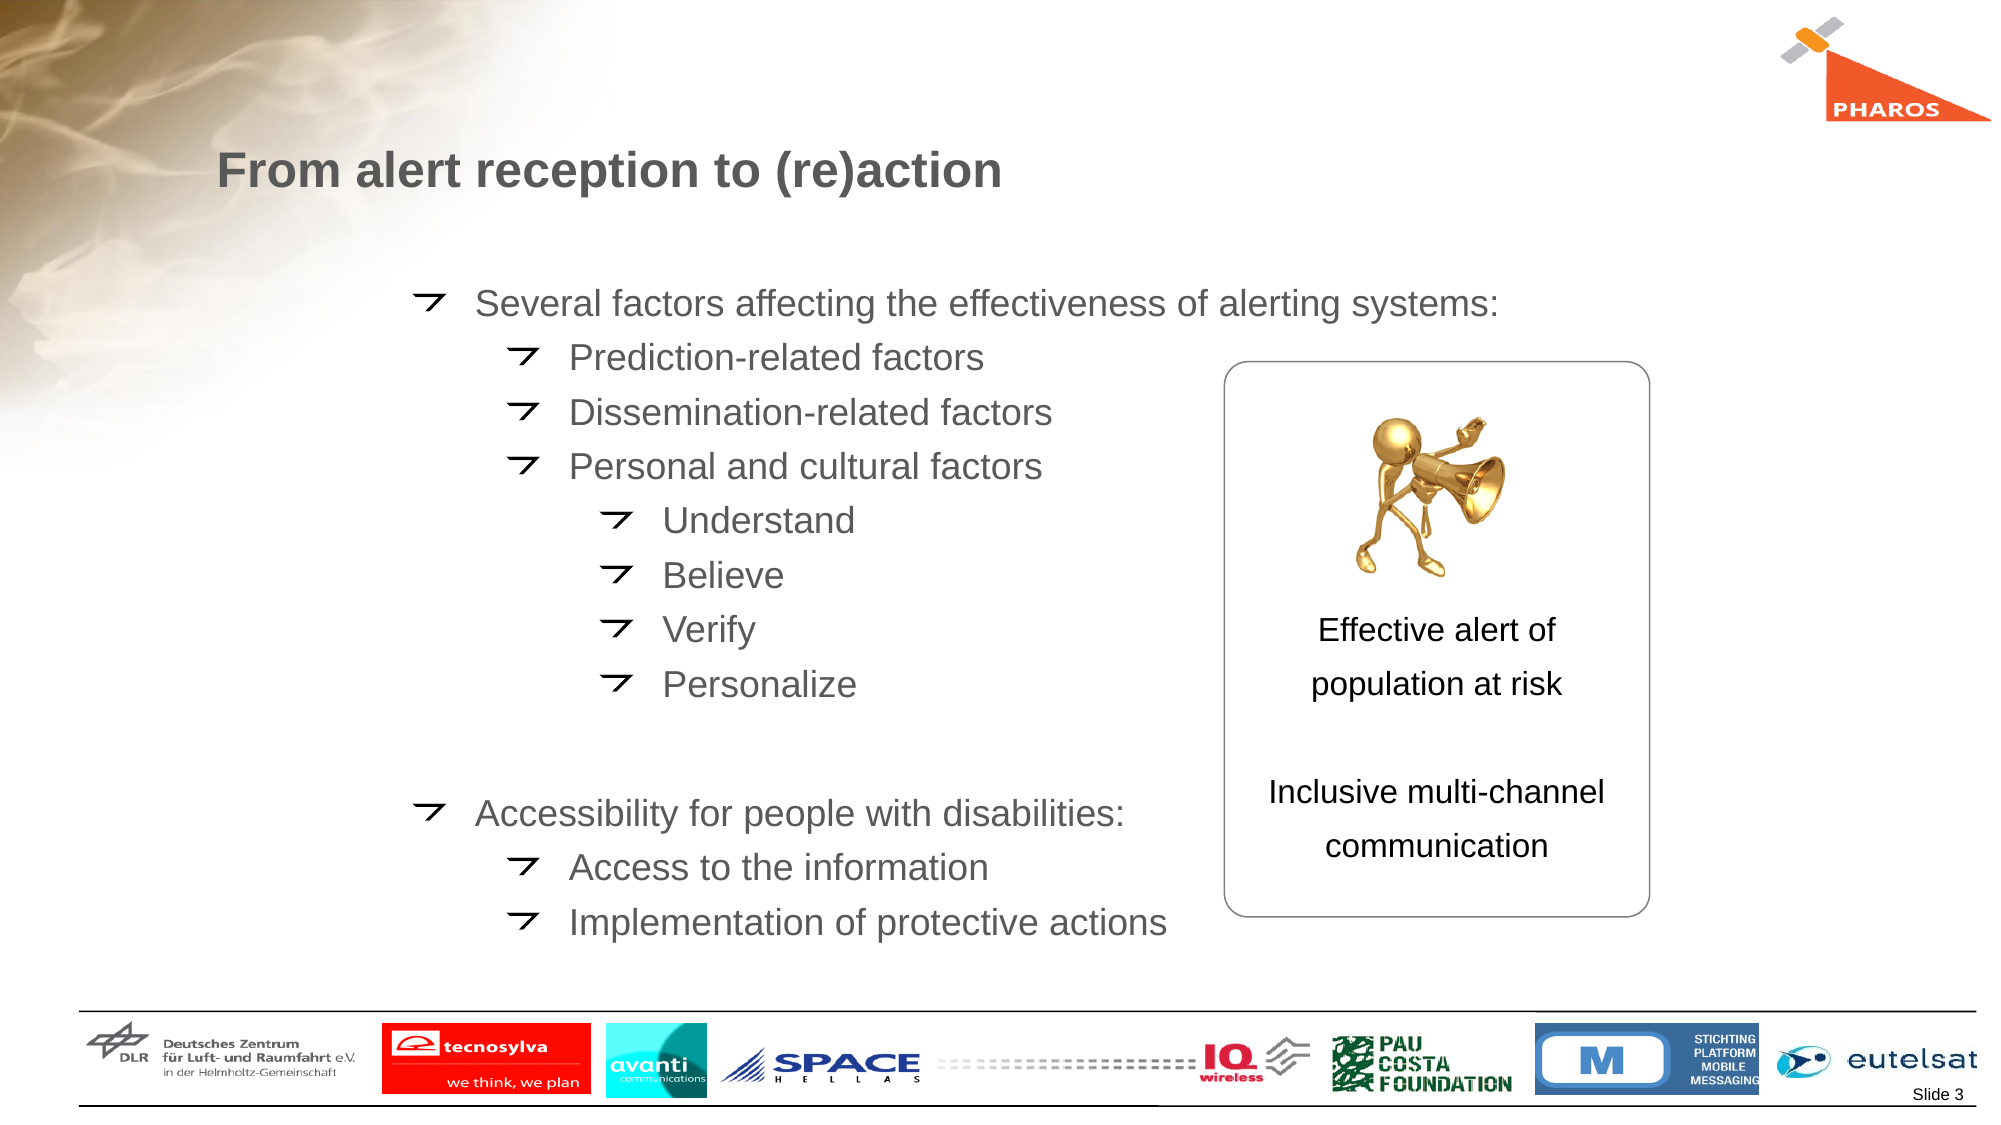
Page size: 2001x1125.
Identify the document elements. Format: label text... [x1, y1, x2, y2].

picture [506, 452, 569, 477]
picture [412, 799, 476, 823]
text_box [1224, 361, 1650, 918]
picture [606, 1023, 707, 1098]
picture [86, 1018, 370, 1090]
picture [506, 908, 569, 932]
picture [716, 1045, 922, 1084]
picture [599, 670, 663, 694]
picture [937, 1035, 1310, 1083]
picture [599, 561, 663, 586]
picture [1777, 1046, 1977, 1078]
picture [0, 0, 619, 551]
picture [1330, 1033, 1515, 1094]
picture [506, 343, 569, 368]
picture [506, 853, 569, 878]
picture [382, 1023, 591, 1094]
picture [599, 615, 663, 640]
picture [1535, 1023, 1759, 1095]
title From alert reception to (re)action [216, 137, 1917, 275]
picture [599, 507, 663, 531]
list Several factors affecting the effectiveness of alerting systems: Prediction-related factors Dissemination-related factors Personal and cultural factors Understand Believe Verify Personalize Accessibility for people with disabilities: Access to the information Implementation of protective actions [412, 278, 1688, 967]
picture [506, 398, 569, 423]
